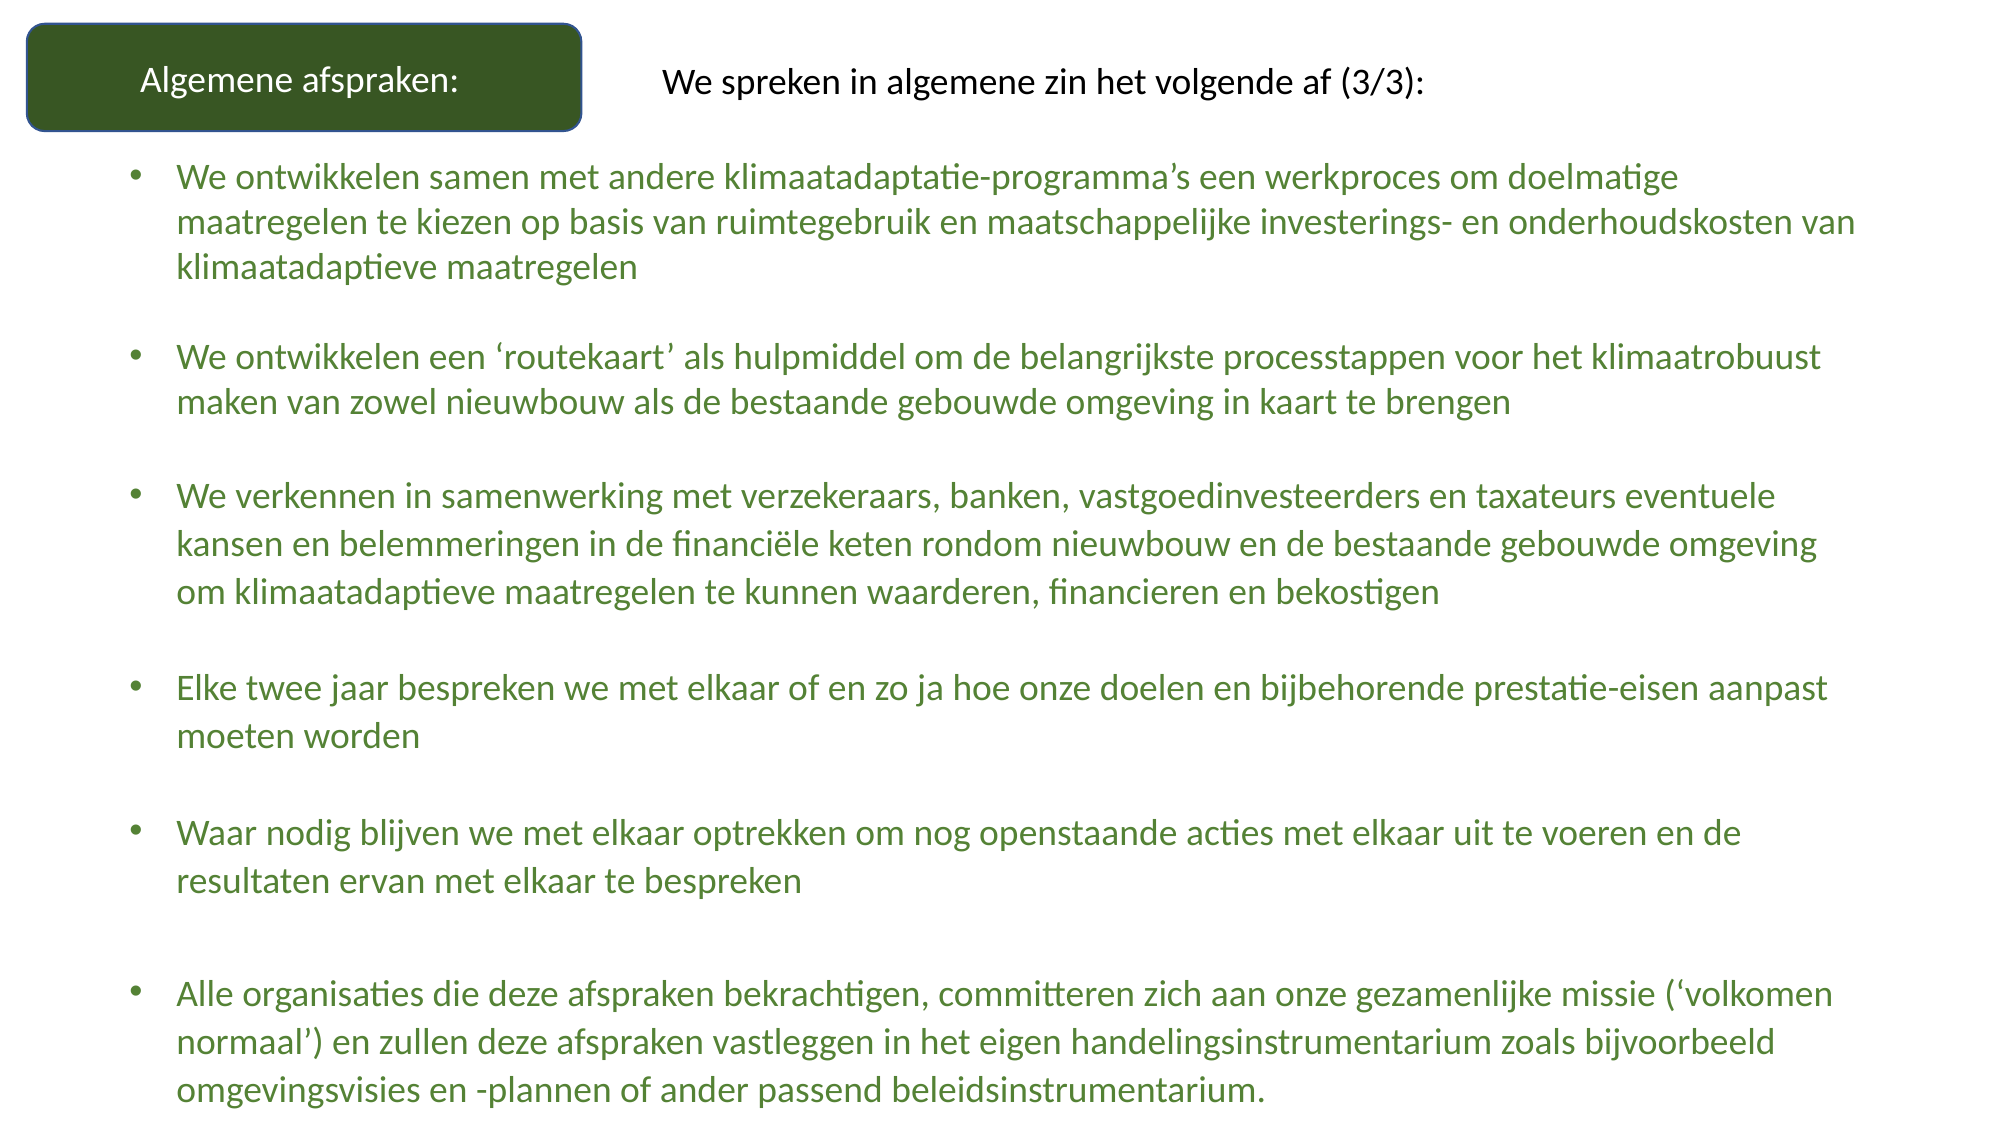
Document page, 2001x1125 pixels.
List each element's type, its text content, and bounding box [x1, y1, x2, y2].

text_box We spreken in algemene zin het volgende af (3/3): [647, 46, 1648, 110]
text_box Algemene afspraken: [25, 22, 583, 133]
text_box We ontwikkelen samen met andere klimaatadaptatie-programma’s een werkproces om doelmatige maatregelen te kiezen op basis van ruimtegebruik en maatschappelijke investerings- en onderhoudskosten van klimaatadaptieve maatregelen We ontwikkelen een ‘routekaart’ als hulpmiddel om de belangrijkste processtappen voor het klimaatrobuust maken van zowel nieuwbouw als de bestaande gebouwde omgeving in kaart te brengen We verkennen in samenwerking met verzekeraars, banken, vastgoedinvesteerders en taxateurs eventuele kansen en belemmeringen in de financiële keten rondom nieuwbouw en de bestaande gebouwde omgeving om klimaatadaptieve maatregelen te kunnen waarderen, financieren en bekostigen Elke twee jaar bespreken we met elkaar of en zo ja hoe onze doelen en bijbehorende prestatie-eisen aanpast moeten worden Waar nodig blijven we met elkaar optrekken om nog openstaande acties met elkaar uit te voeren en de resultaten ervan met elkaar te bespreken Alle organisaties die deze afspraken bekrachtigen, committeren zich aan onze gezamenlijke missie (‘volkomen normaal’) en zullen deze afspraken vastleggen in het eigen handelingsinstrumentarium zoals bijvoorbeeld omgevingsvisies en -plannen of ander passend beleidsinstrumentarium. [114, 145, 1886, 1118]
